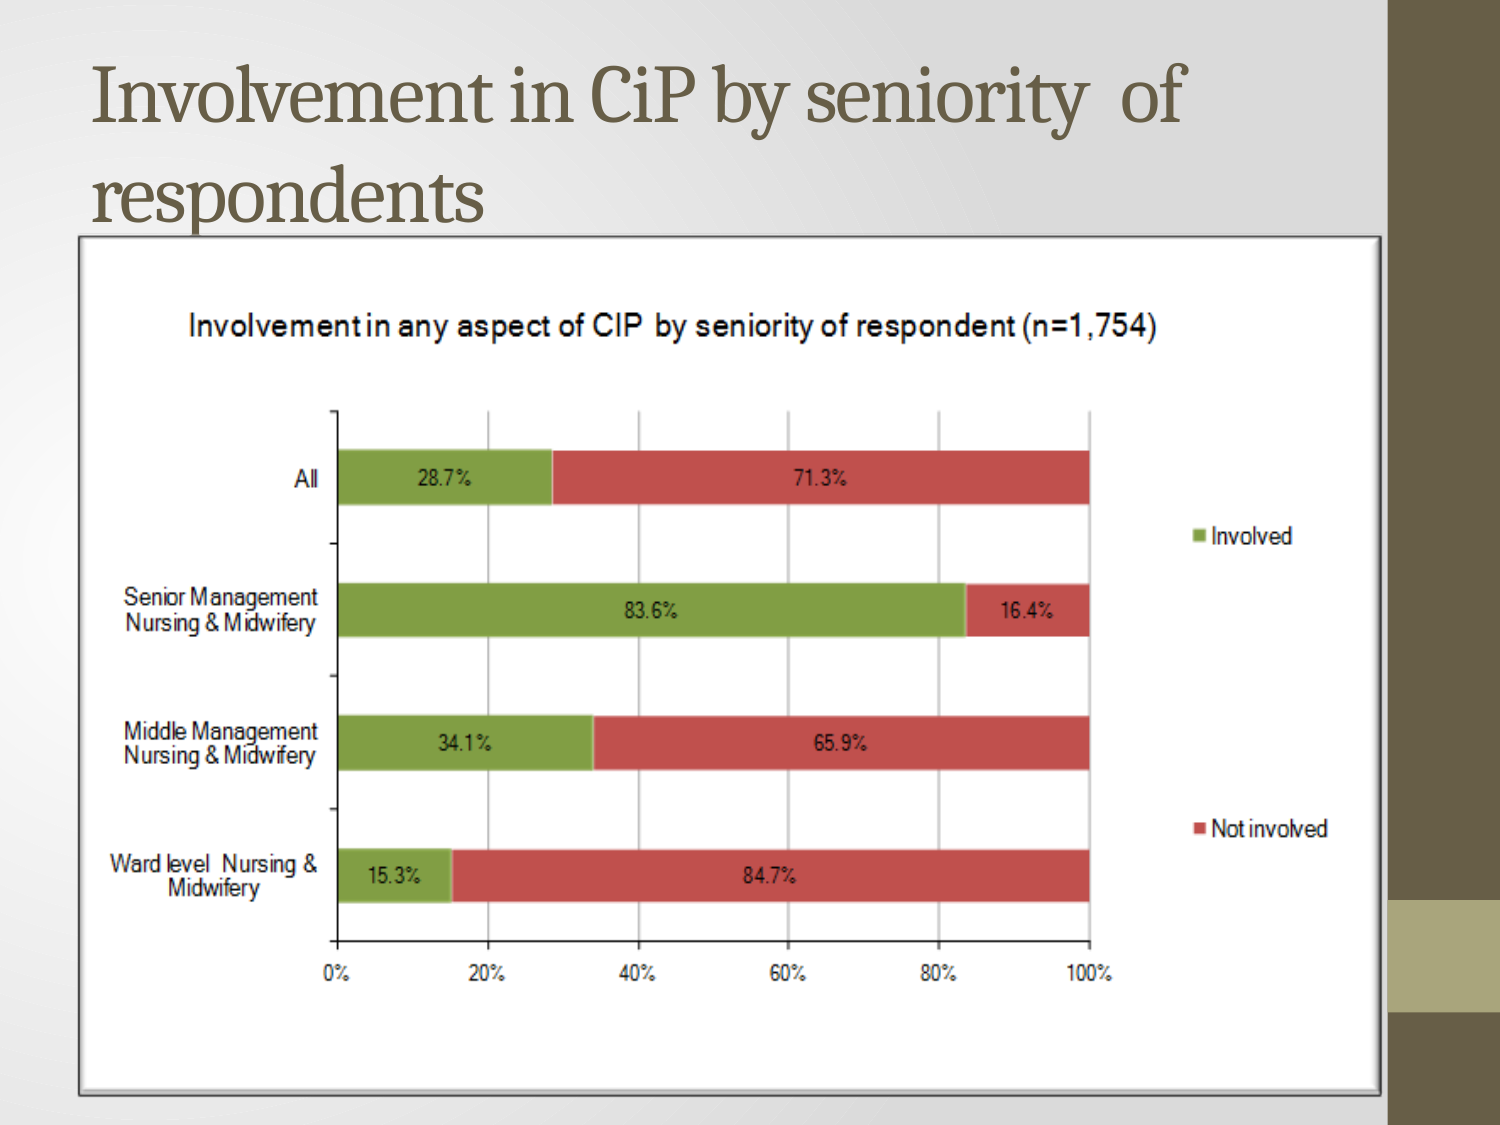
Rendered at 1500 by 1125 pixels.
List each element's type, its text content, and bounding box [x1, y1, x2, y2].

title Involvement in CiP by seniority of respondents [75, 45, 1384, 228]
picture [74, 232, 1385, 1099]
